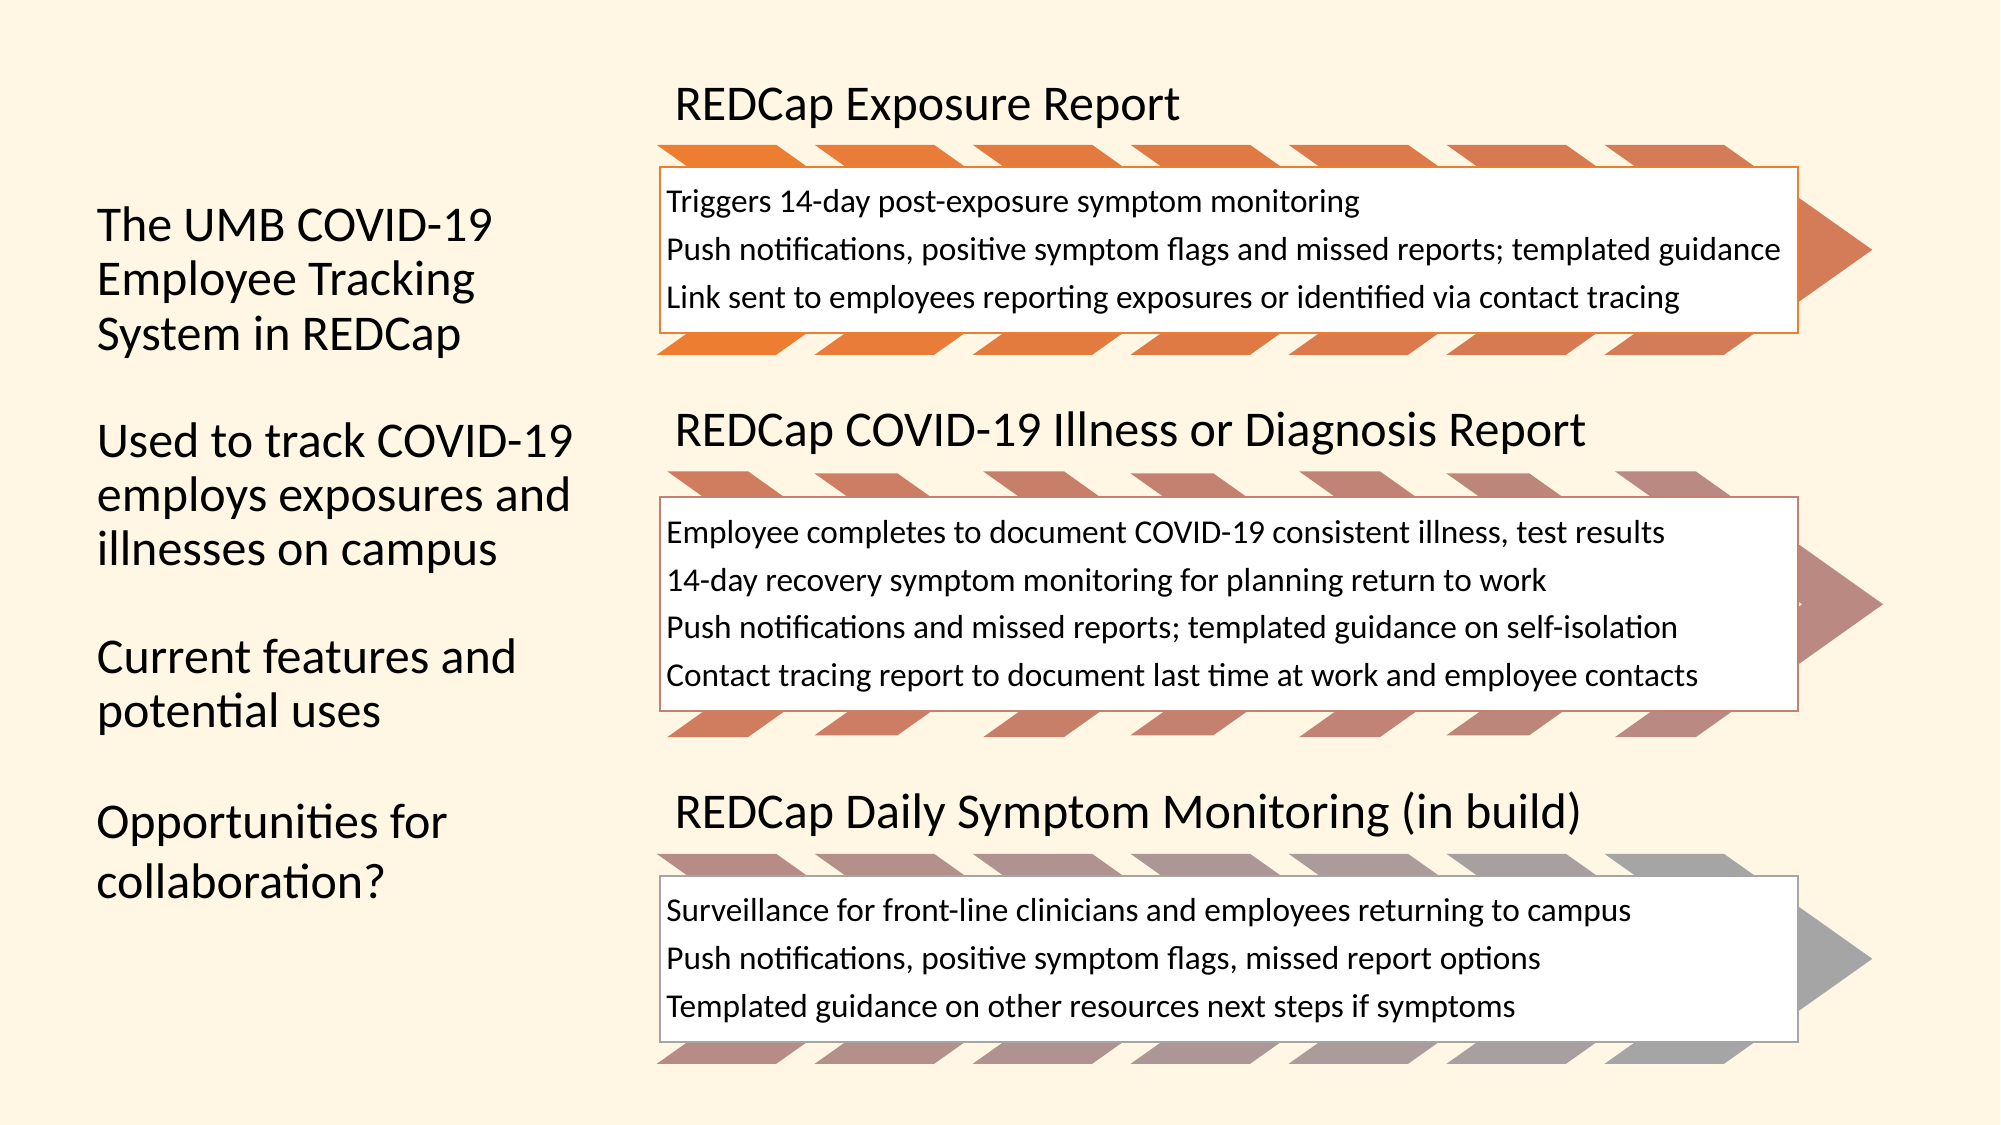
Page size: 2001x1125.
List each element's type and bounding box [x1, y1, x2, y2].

list [498, 43, 2000, 1063]
picture [0, 0, 2000, 1125]
